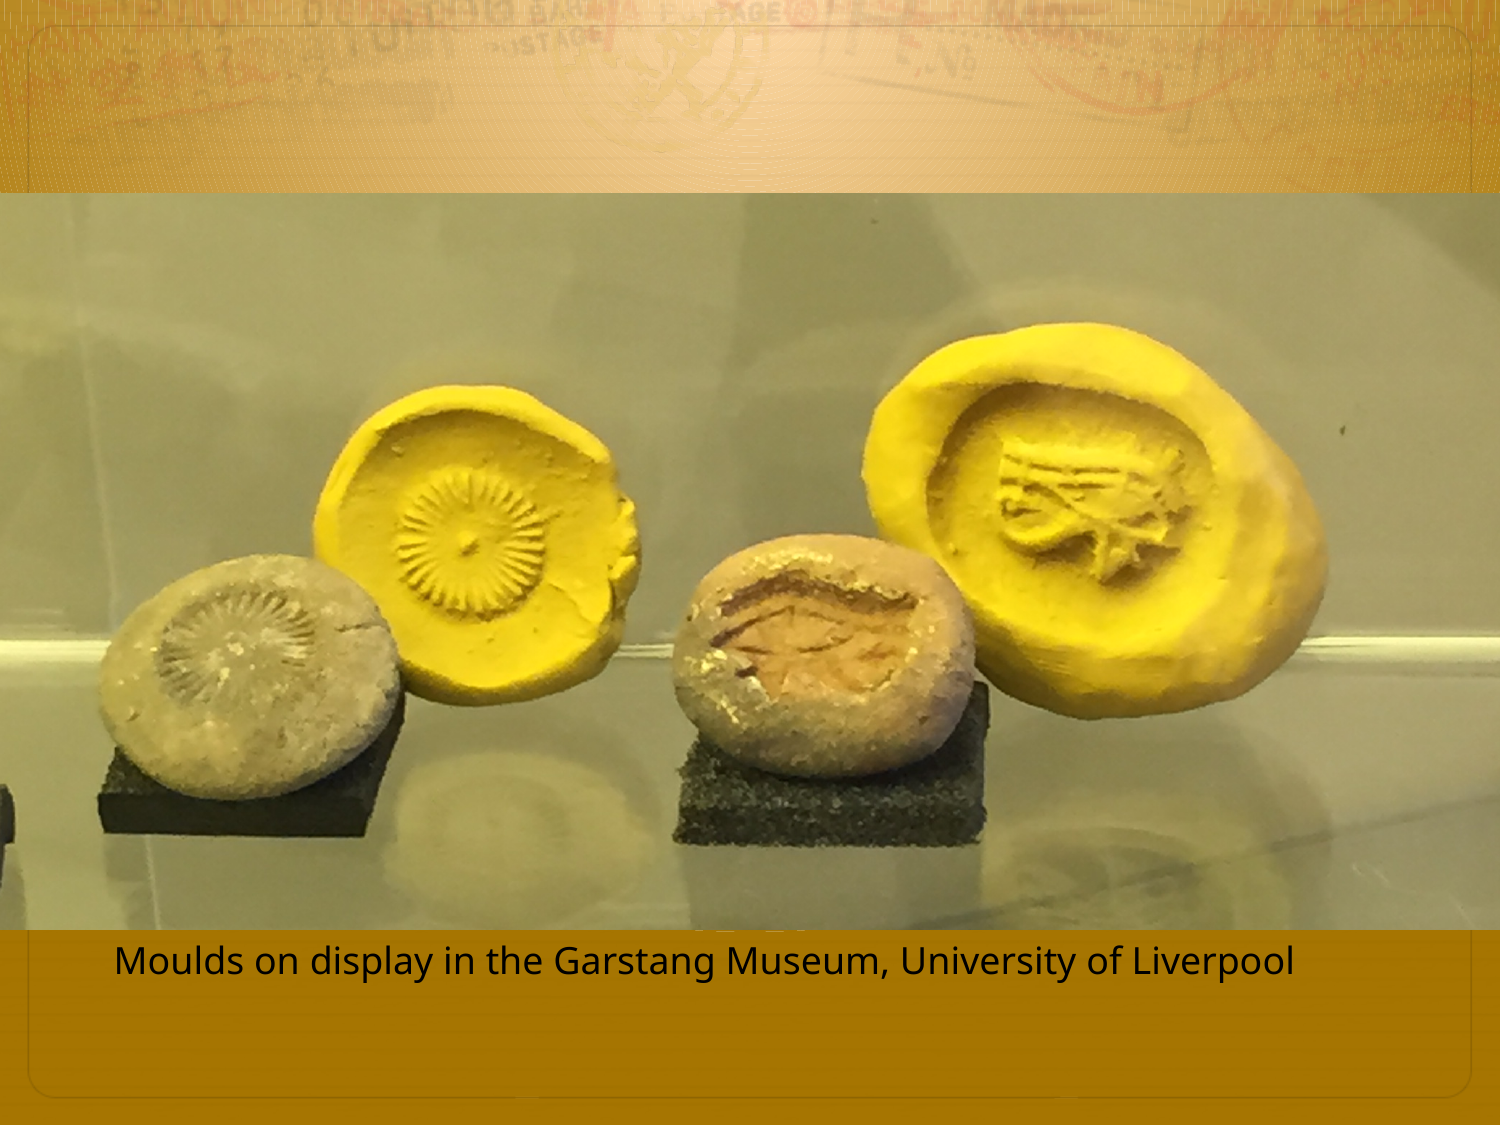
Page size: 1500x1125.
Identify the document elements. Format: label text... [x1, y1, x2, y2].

text_box Moulds on display in the Garstang Museum, University of Liverpool [98, 950, 1500, 989]
picture [0, 0, 1500, 1125]
